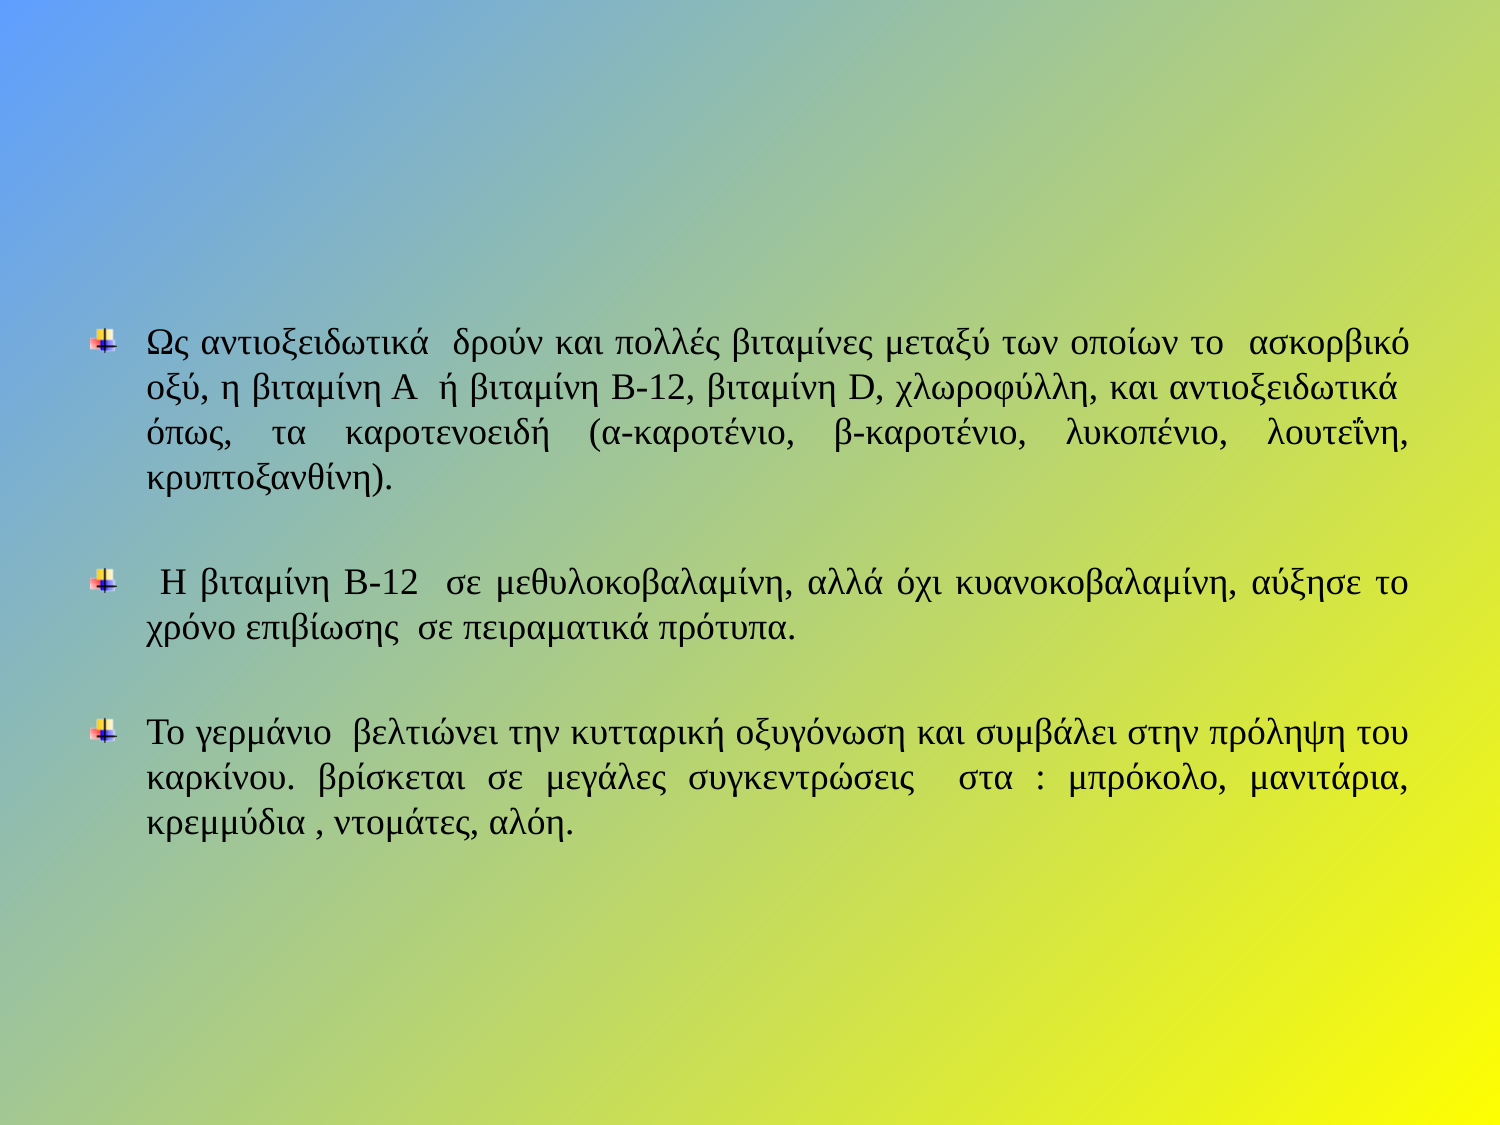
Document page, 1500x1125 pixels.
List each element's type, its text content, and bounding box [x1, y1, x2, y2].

picture [90, 566, 117, 593]
list Ως αντιοξειδωτικά δρούν και πολλές βιταμίνες μεταξύ των οποίων το ασκορβικό οξύ, η βιταμίνη Α ή βιταμίνη Β-12, βιταμίνη D, χλωροφύλλη, και αντιοξειδωτικά όπως, τα καροτενοειδή (α-καροτένιο, β-καροτένιο, λυκοπένιο, λουτεΐνη, κρυπτοξανθίνη). Η βιταμίνη Β-12 σε μεθυλοκοβαλαμίνη, αλλά όχι κυανοκοβαλαμίνη, αύξησε το χρόνο επιβίωσης σε πειραματικά πρότυπα. Το γερμάνιο βελτιώνει την κυτταρική οξυγόνωση και συμβάλει στην πρόληψη του καρκίνου. βρίσκεται σε μεγάλες συγκεντρώσεις στα : μπρόκολο, μανιτάρια, κρεμμύδια , ντομάτες, αλόη. [75, 262, 1425, 1005]
picture [90, 326, 117, 353]
picture [90, 716, 117, 743]
